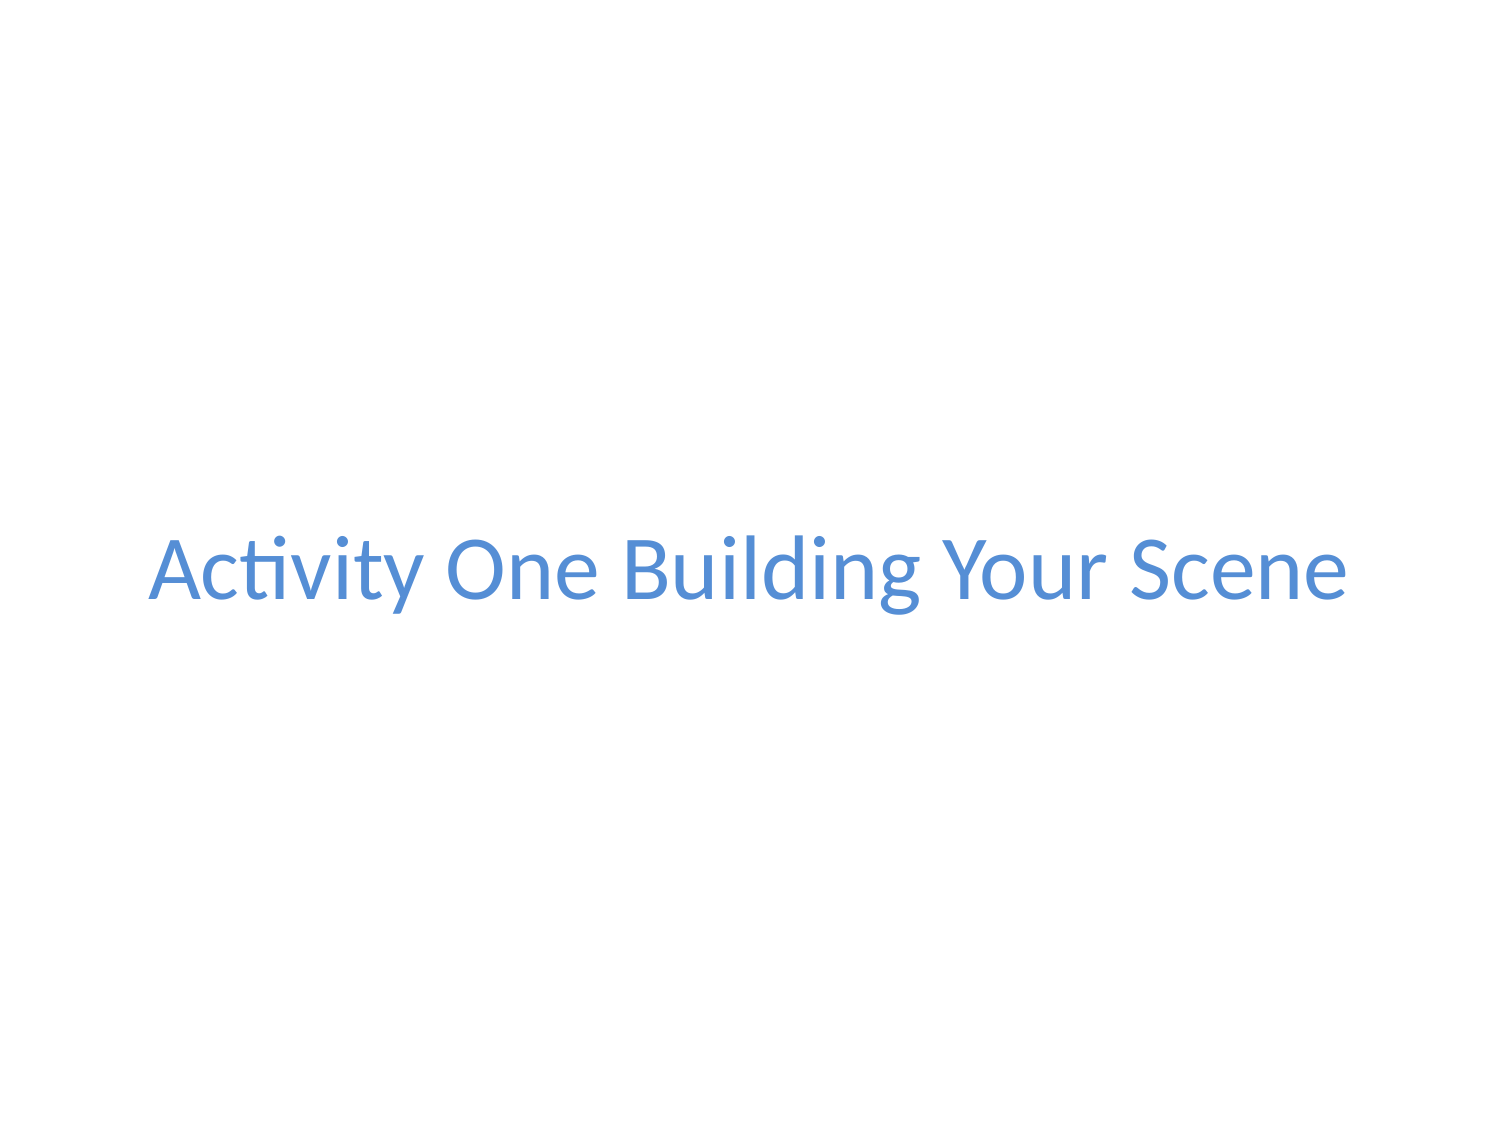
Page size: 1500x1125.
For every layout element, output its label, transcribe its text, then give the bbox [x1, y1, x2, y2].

title Activity One Building Your Scene [75, 468, 1425, 657]
